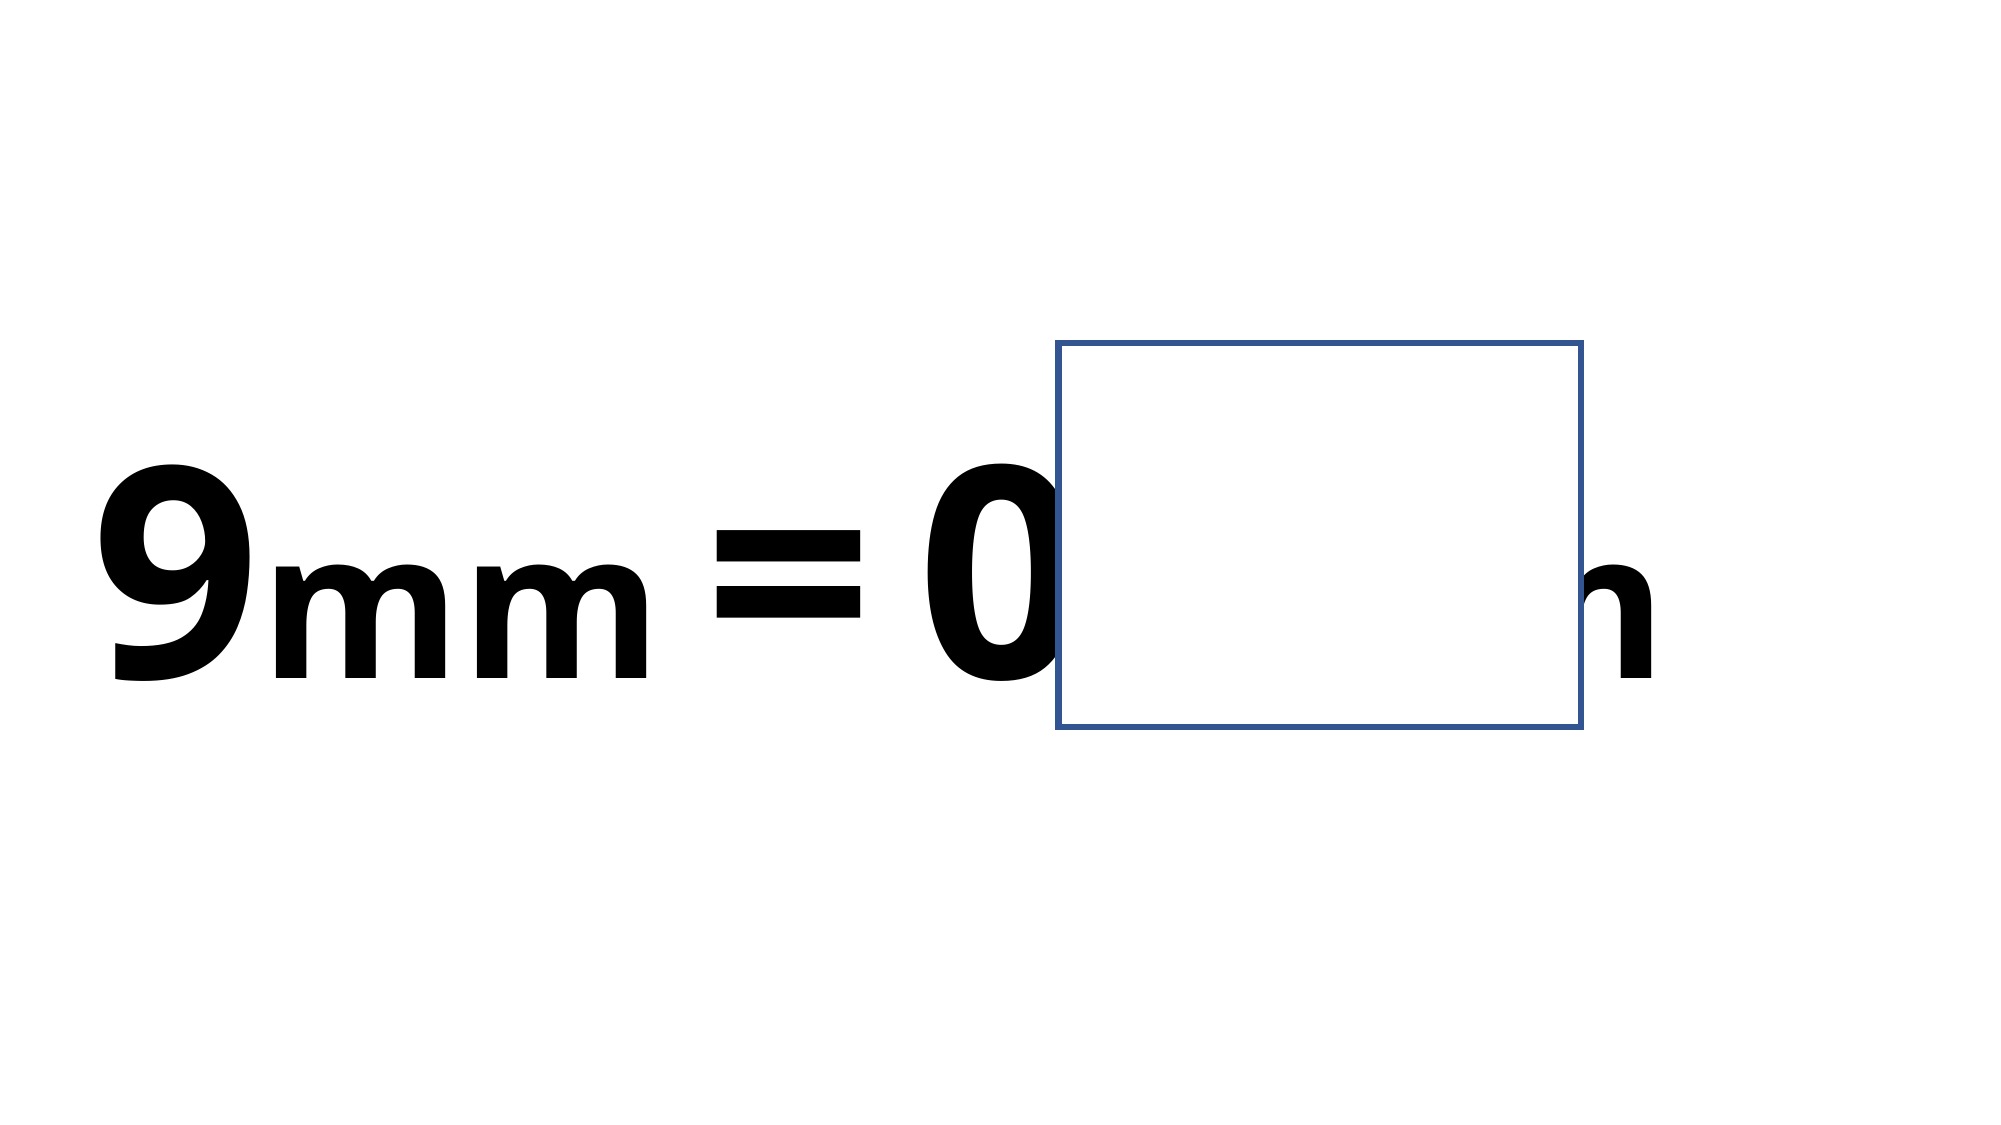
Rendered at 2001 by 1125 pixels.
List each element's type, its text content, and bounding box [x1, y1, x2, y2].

text_box 9mm = 0.9 cm [76, 375, 1962, 746]
text_box [1057, 342, 1582, 728]
